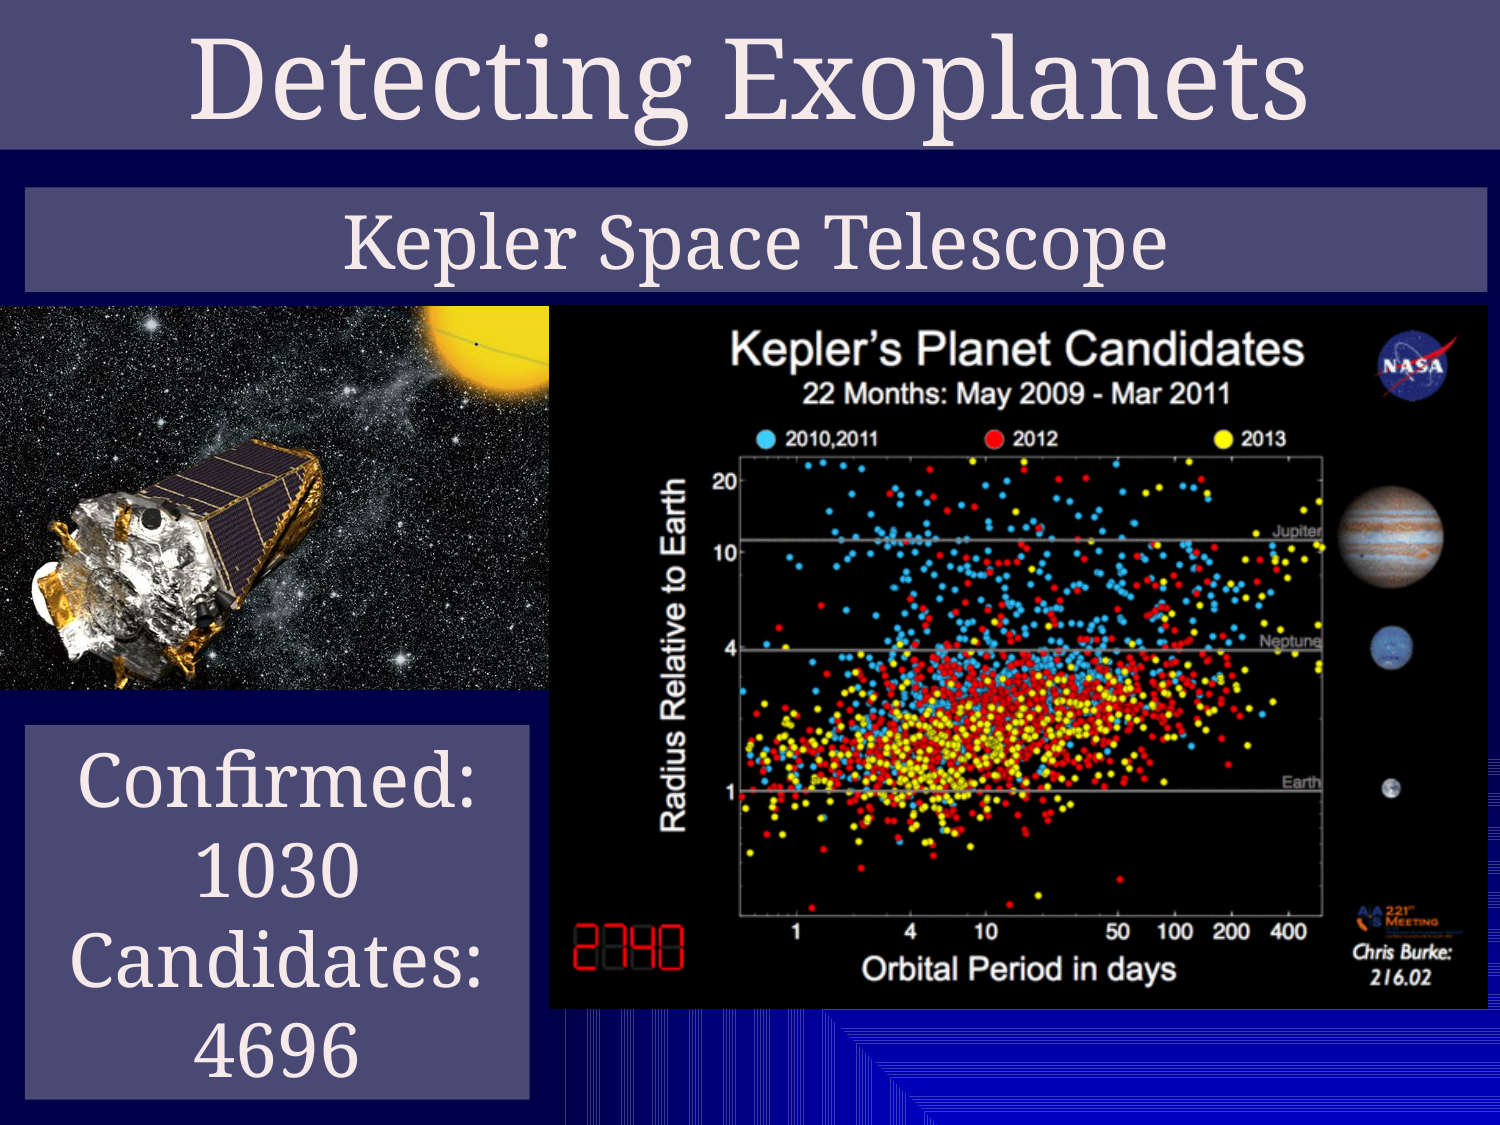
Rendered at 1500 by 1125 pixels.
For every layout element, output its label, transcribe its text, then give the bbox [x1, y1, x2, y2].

text_box Detecting Exoplanets [0, 0, 1500, 150]
text_box Kepler Space Telescope [24, 187, 1488, 293]
picture [0, 304, 1488, 1009]
text_box Confirmed: 1030 Candidates: 4696 [24, 724, 530, 1100]
